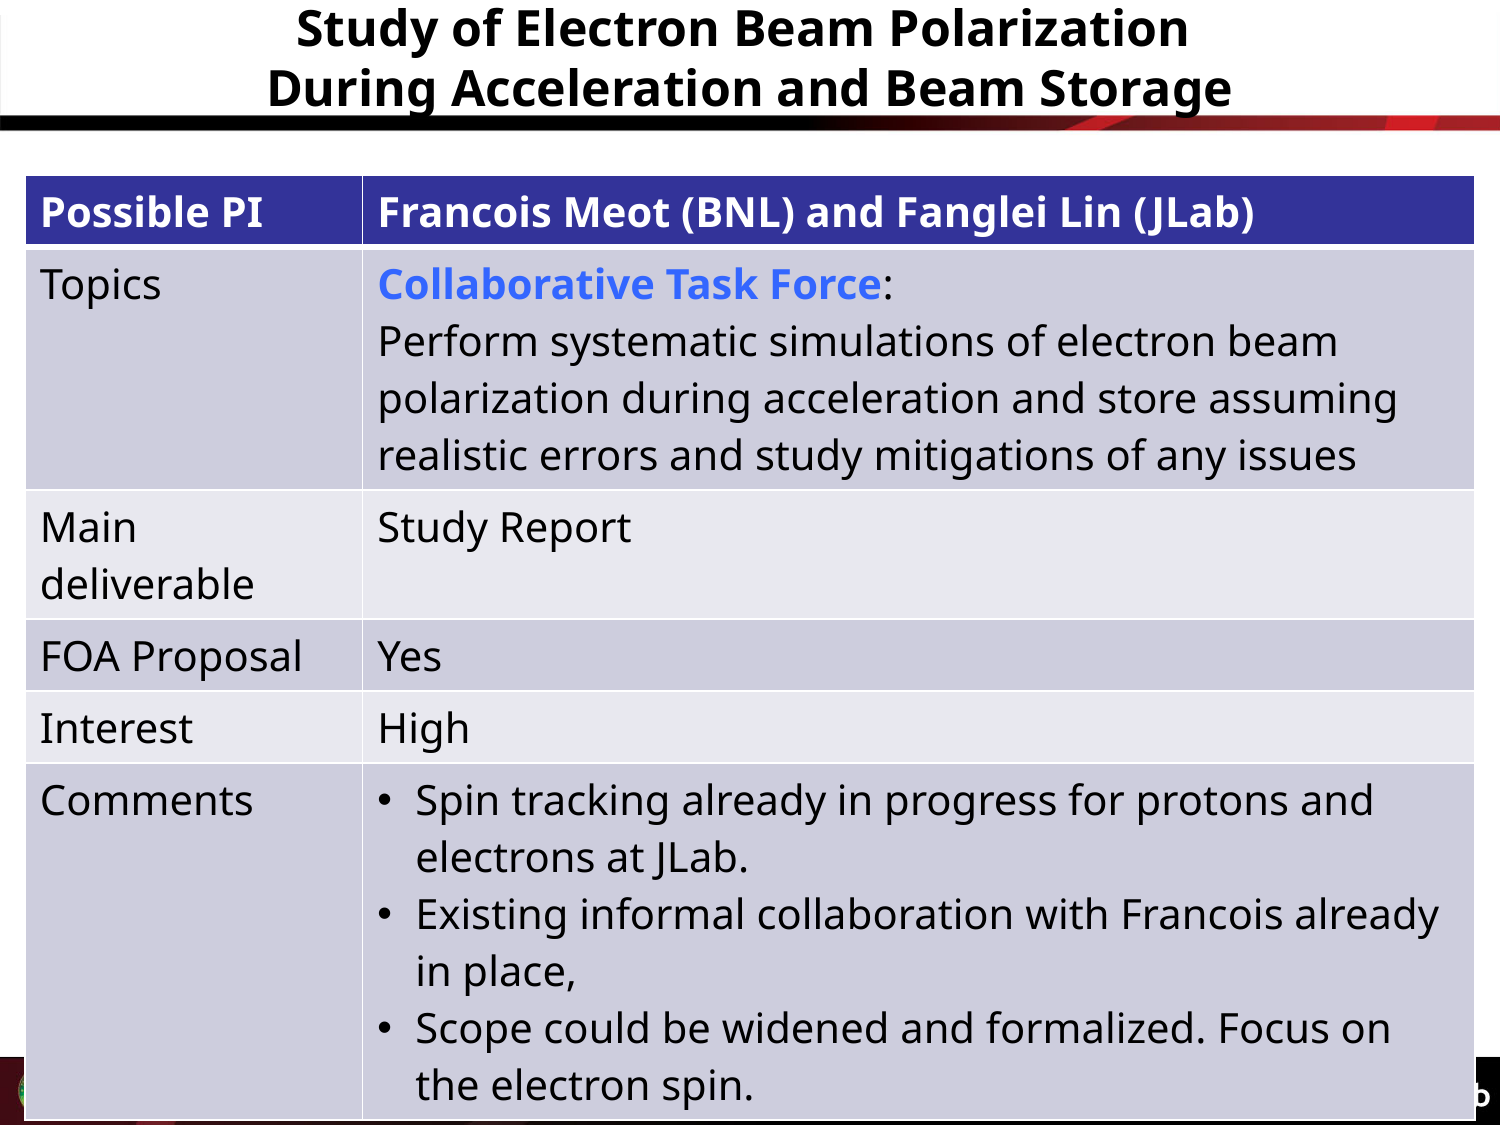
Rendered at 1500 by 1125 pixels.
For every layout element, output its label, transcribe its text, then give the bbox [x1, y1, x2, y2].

table_cell Spin tracking already in progress for protons and electrons at JLab. Existing informal collaboration with Francois already in place, Scope could be widened and formalized. Focus on the electron spin. [363, 764, 1474, 1119]
picture [0, 113, 1500, 1125]
table_cell High [363, 692, 1474, 762]
table_header Possible PI [26, 176, 362, 244]
table_cell Main deliverable [26, 491, 362, 618]
table_cell Interest [26, 692, 362, 762]
table_cell Study Report [363, 491, 1474, 618]
table_cell FOA Proposal [26, 620, 362, 690]
table_cell Comments [26, 764, 362, 1119]
table_cell Topics [26, 250, 362, 489]
table_cell Collaborative Task Force: Perform systematic simulations of electron beam polarization during acceleration and store assuming realistic errors and study mitigations of any issues [363, 250, 1474, 489]
table_header Francois Meot (BNL) and Fanglei Lin (JLab) [363, 176, 1474, 244]
title Study of Electron Beam Polarization During Acceleration and Beam Storage [0, 0, 1500, 113]
table_cell Yes [363, 620, 1474, 690]
